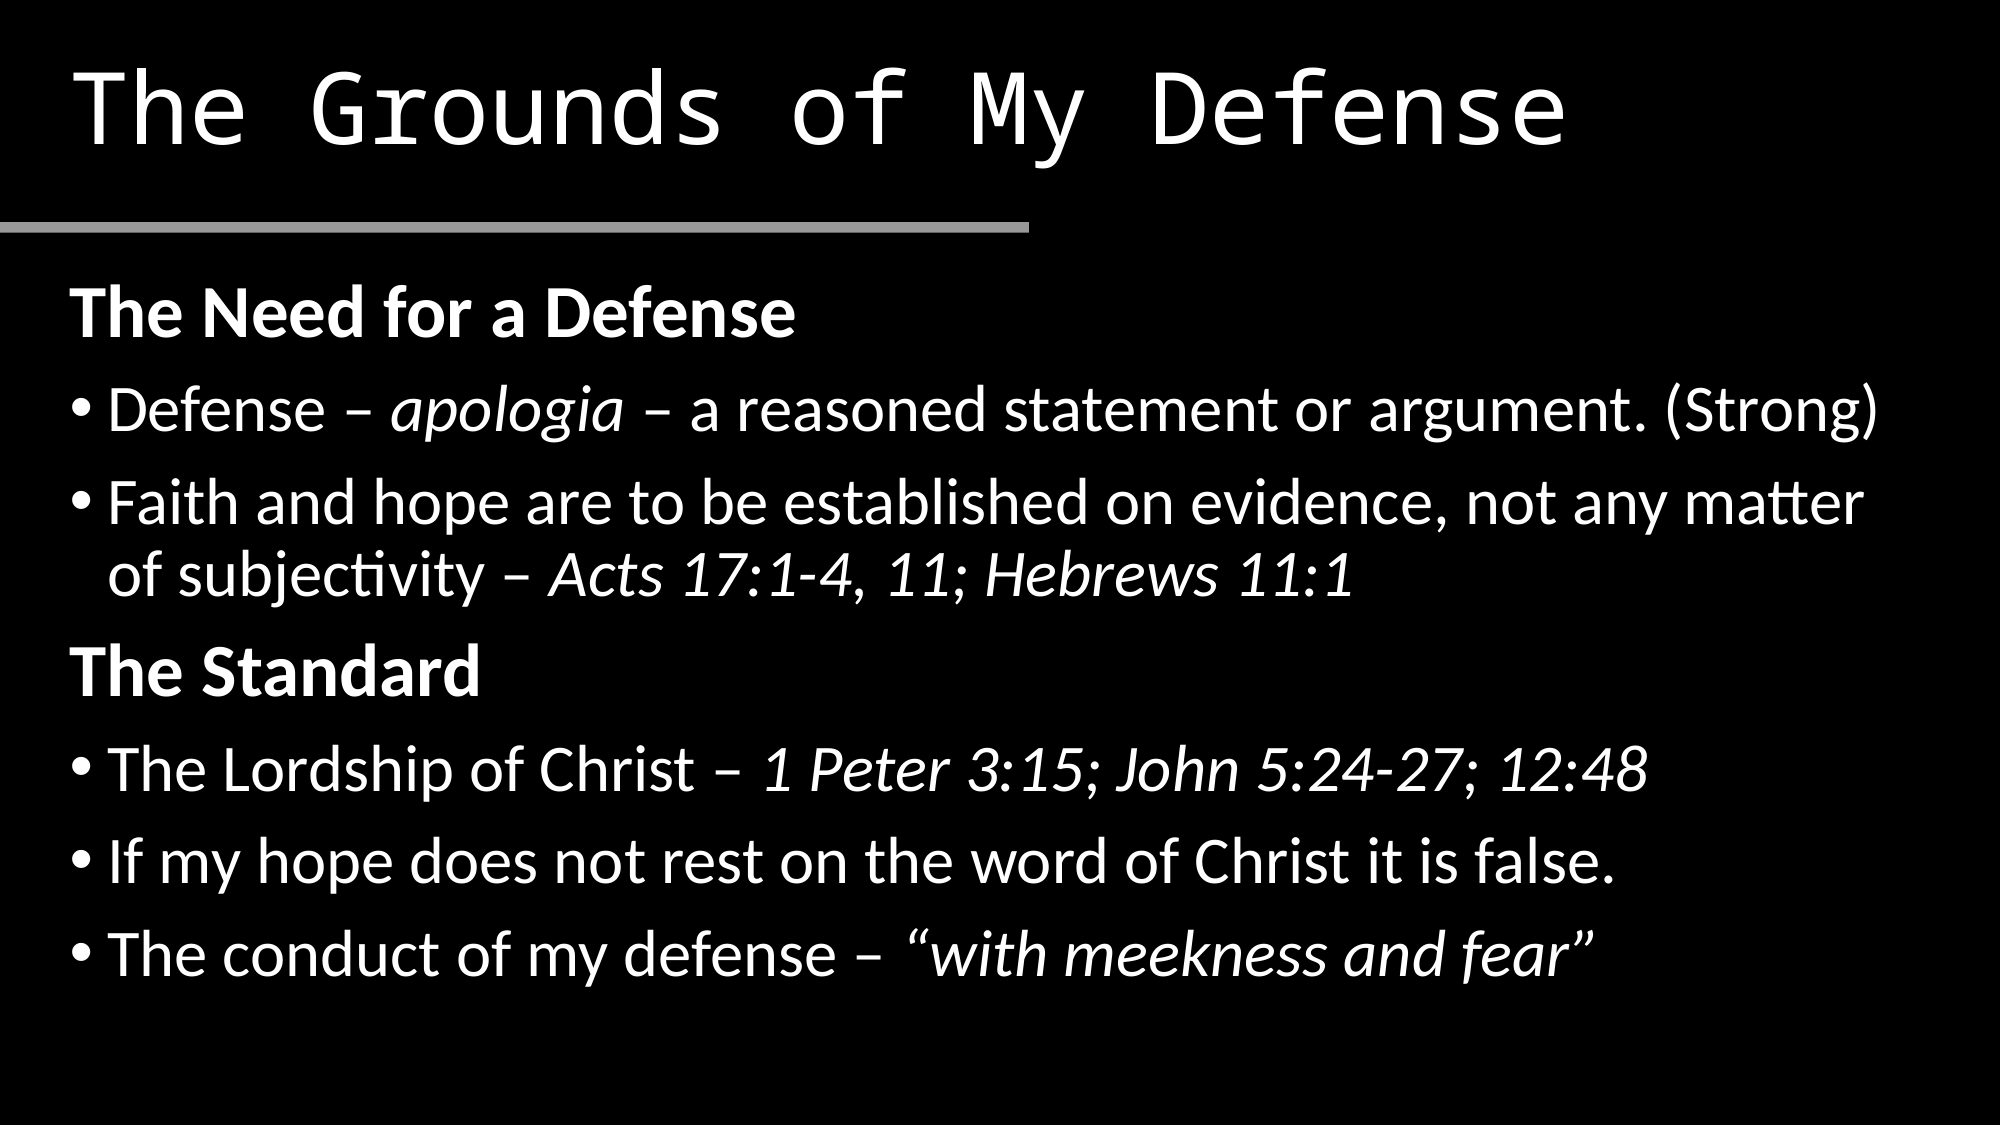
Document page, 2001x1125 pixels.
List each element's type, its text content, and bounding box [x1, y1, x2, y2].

list The Need for a Defense Defense – apologia – a reasoned statement or argument. (Strong) Faith and hope are to be established on evidence, not any matter of subjectivity – Acts 17:1-4, 11; Hebrews 11:1 The Standard The Lordship of Christ – 1 Peter 3:15; John 5:24-27; 12:48 If my hope does not rest on the word of Christ it is false. The conduct of my defense – “with meekness and fear” [54, 264, 1946, 1066]
title The Grounds of My Defense [54, 3, 1946, 222]
